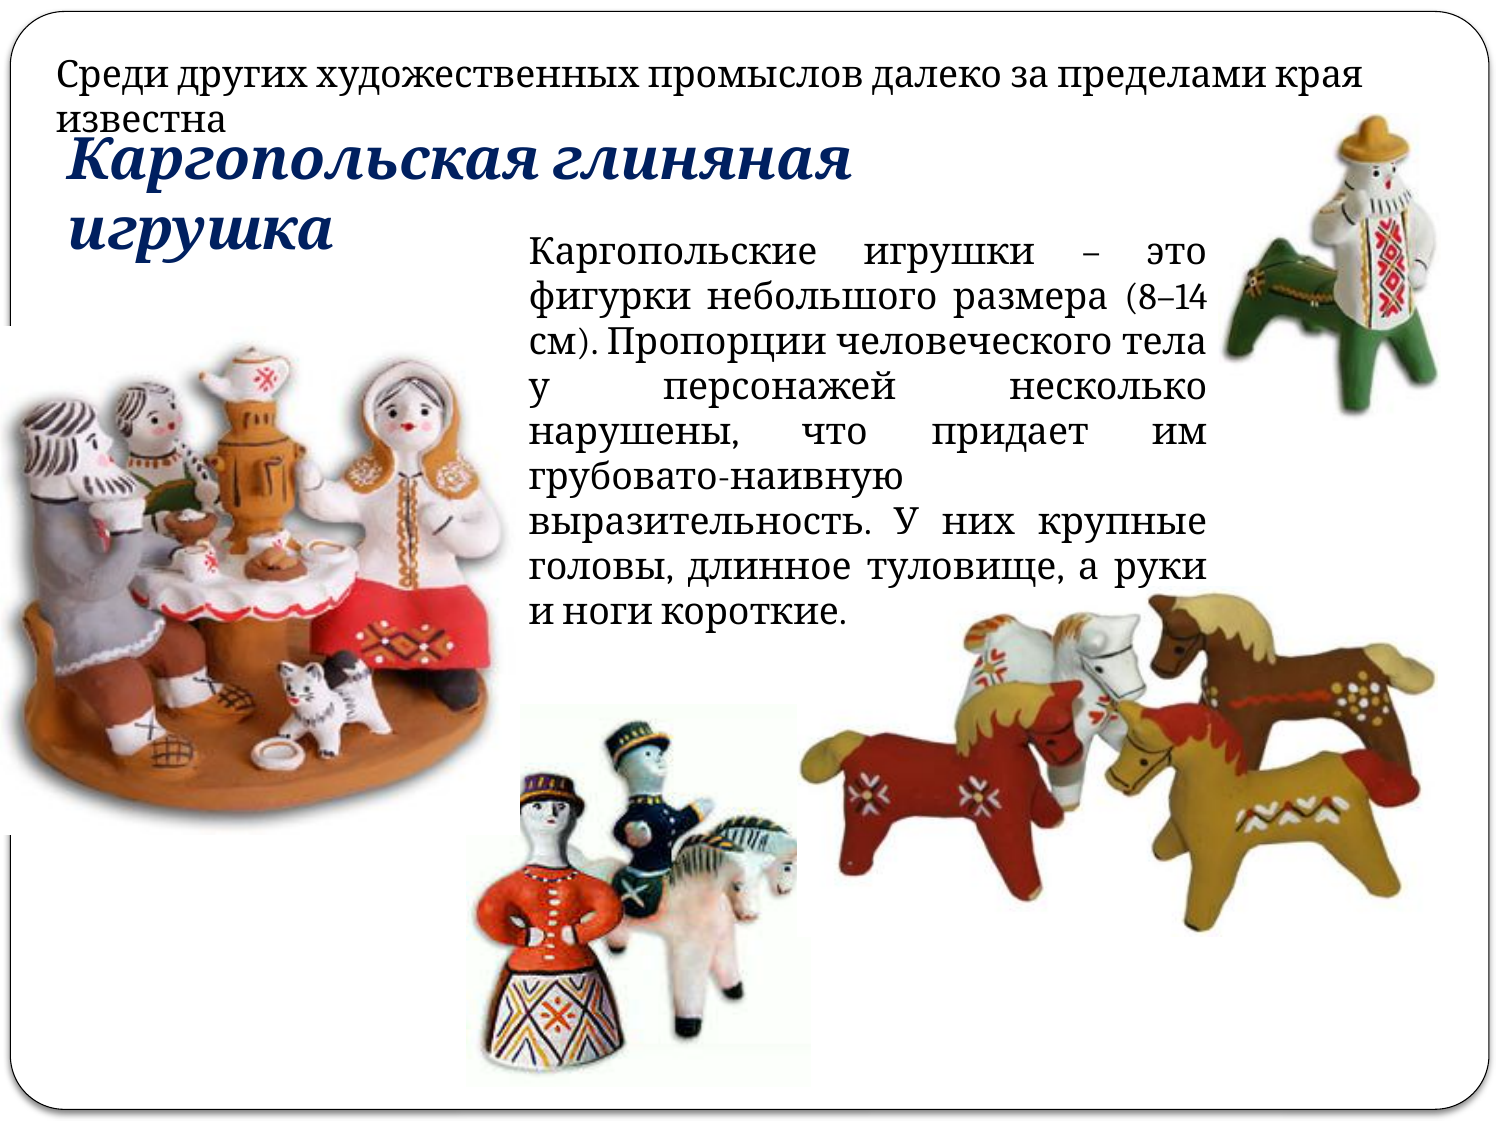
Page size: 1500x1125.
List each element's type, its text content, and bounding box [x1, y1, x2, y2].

text_box Среди других художественных промыслов далеко за пределами края известна [41, 42, 1436, 148]
picture [0, 325, 1439, 1088]
text_box Каргопольские игрушки – это фигурки небольшого размера (8–14 см). Пропорции человеческого тела у персонажей несколько нарушены, что придает им грубовато-наивную выразительность. У них крупные головы, длинное туловище, а руки и ноги короткие. [513, 219, 1223, 640]
text_box Каргопольская глиняная игрушка [53, 113, 928, 269]
picture [1217, 113, 1441, 422]
